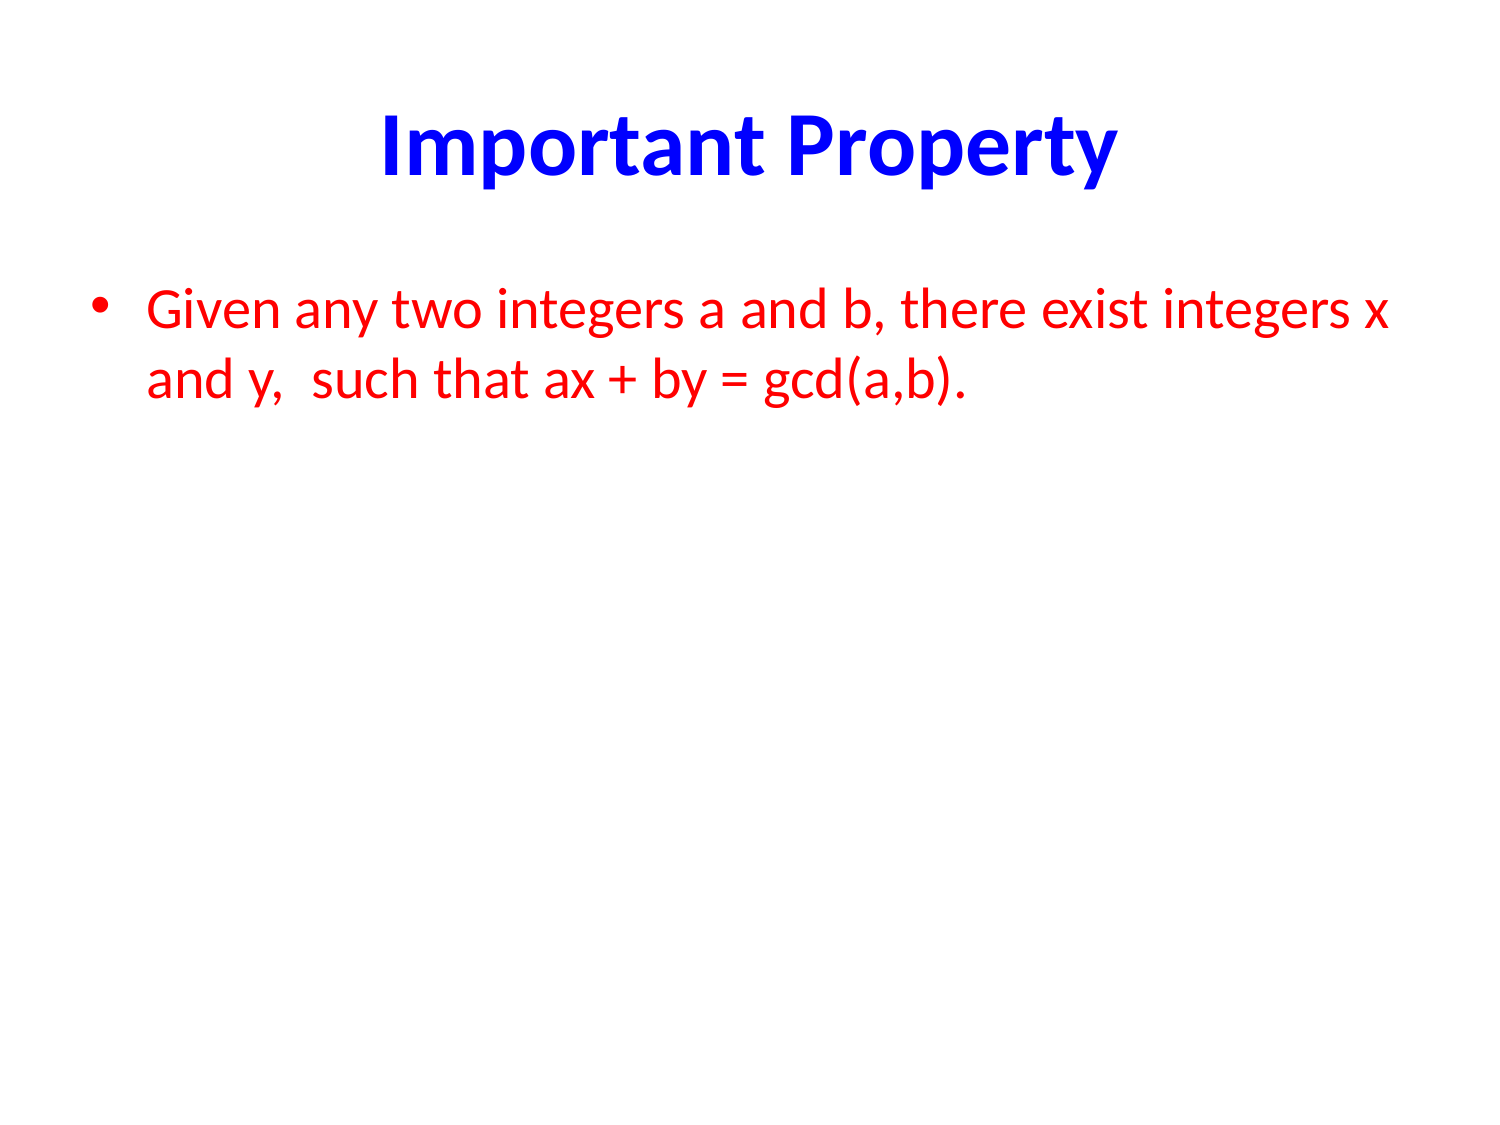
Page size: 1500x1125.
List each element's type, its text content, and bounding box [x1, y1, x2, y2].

title Important Property [75, 45, 1425, 233]
list Given any two integers a and b, there exist integers x and y, such that ax + by = gcd(a,b). [75, 262, 1500, 1005]
